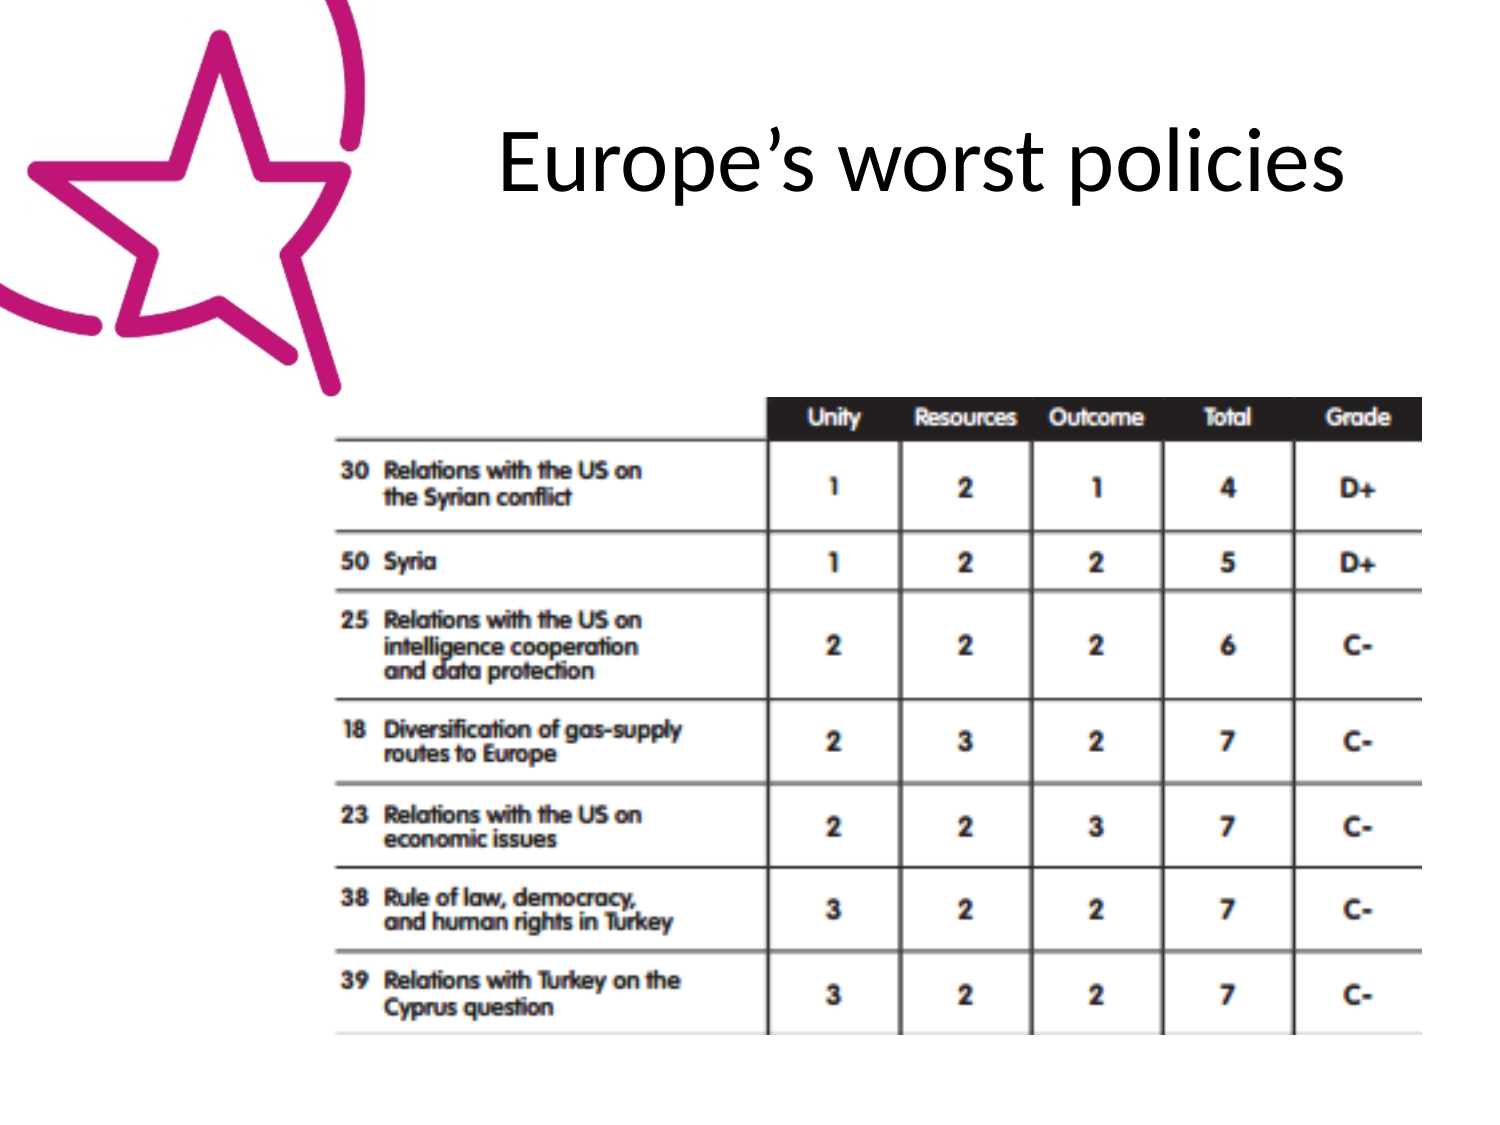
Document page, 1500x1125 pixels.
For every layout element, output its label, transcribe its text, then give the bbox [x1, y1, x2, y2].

title Europe’s worst policies [407, 54, 1439, 256]
picture [0, 0, 1500, 1125]
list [327, 396, 1422, 1036]
